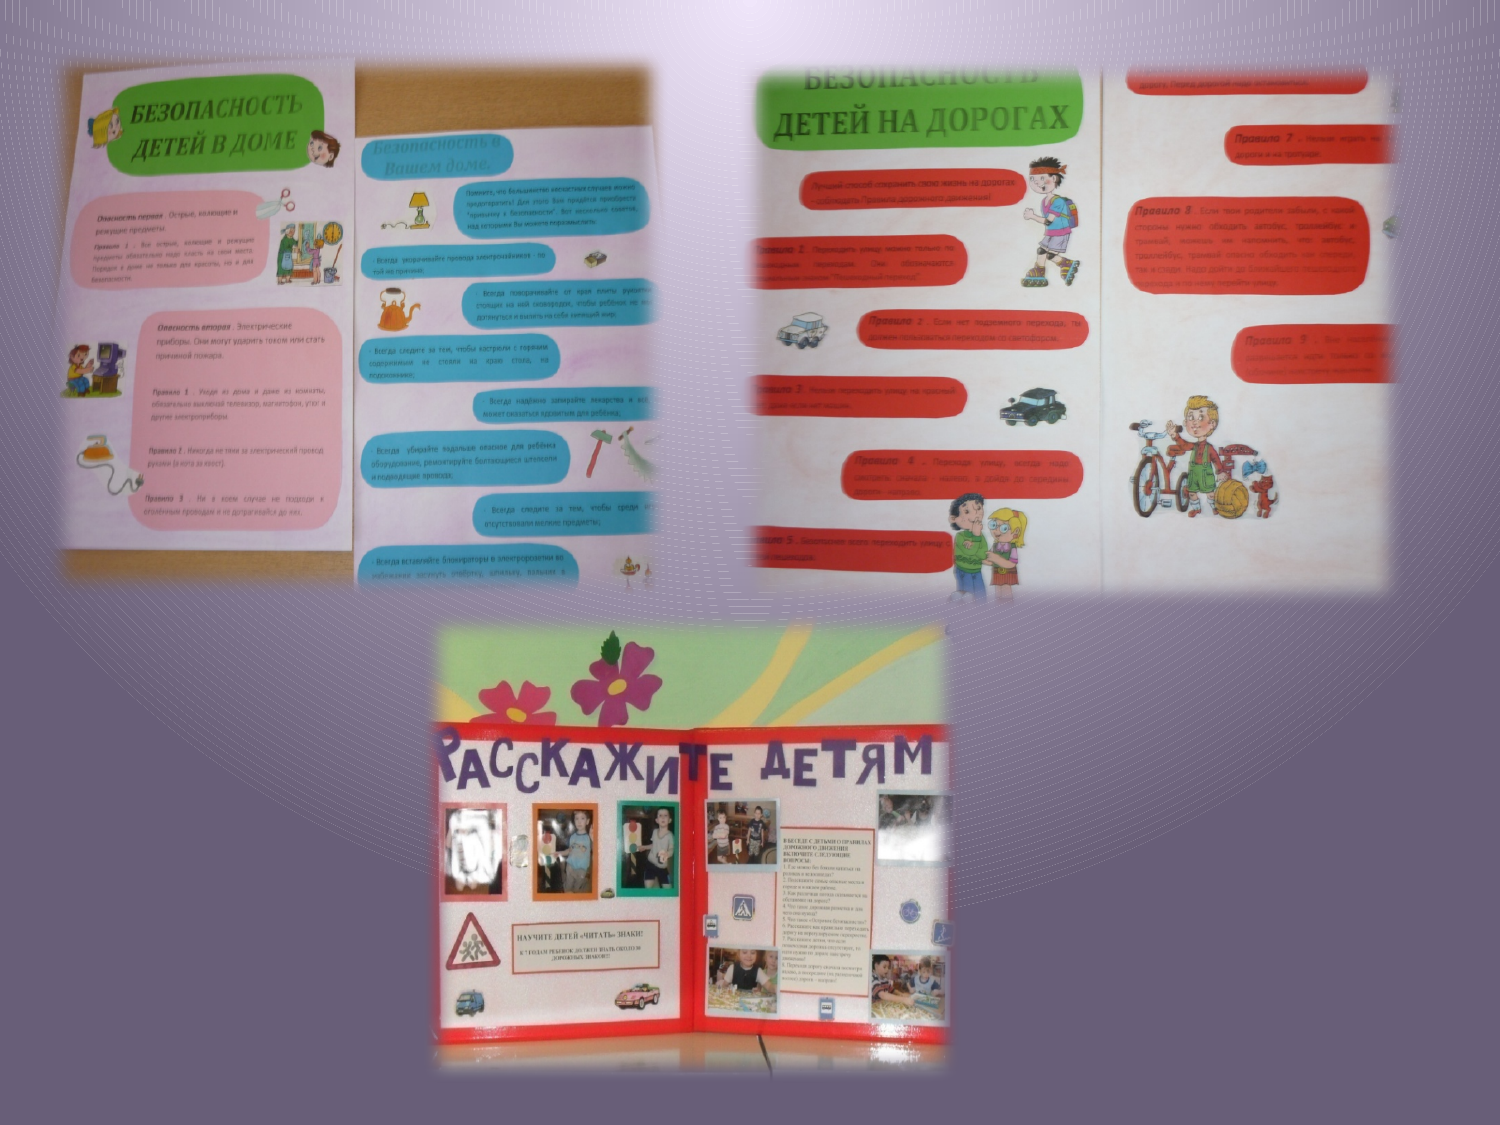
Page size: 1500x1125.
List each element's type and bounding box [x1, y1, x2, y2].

picture [46, 48, 669, 598]
picture [421, 58, 1407, 1083]
